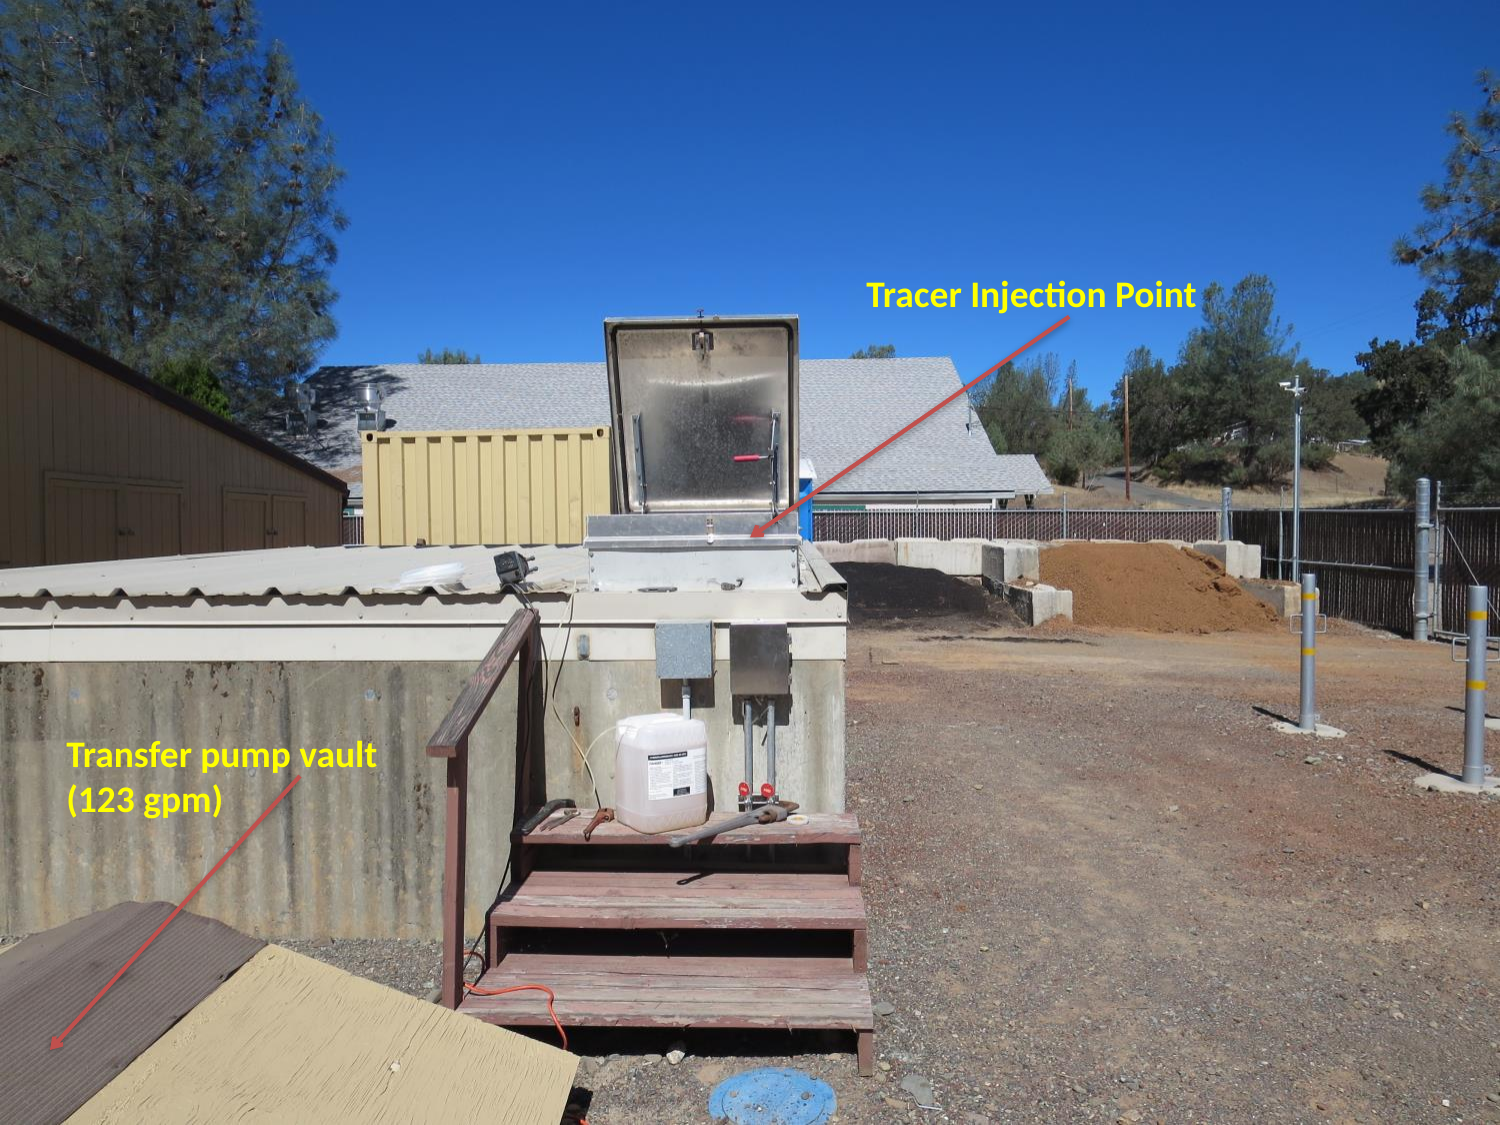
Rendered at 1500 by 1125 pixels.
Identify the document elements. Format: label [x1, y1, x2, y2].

text_box [49, 775, 301, 1051]
picture [0, 0, 1500, 1125]
text_box [749, 316, 1070, 538]
